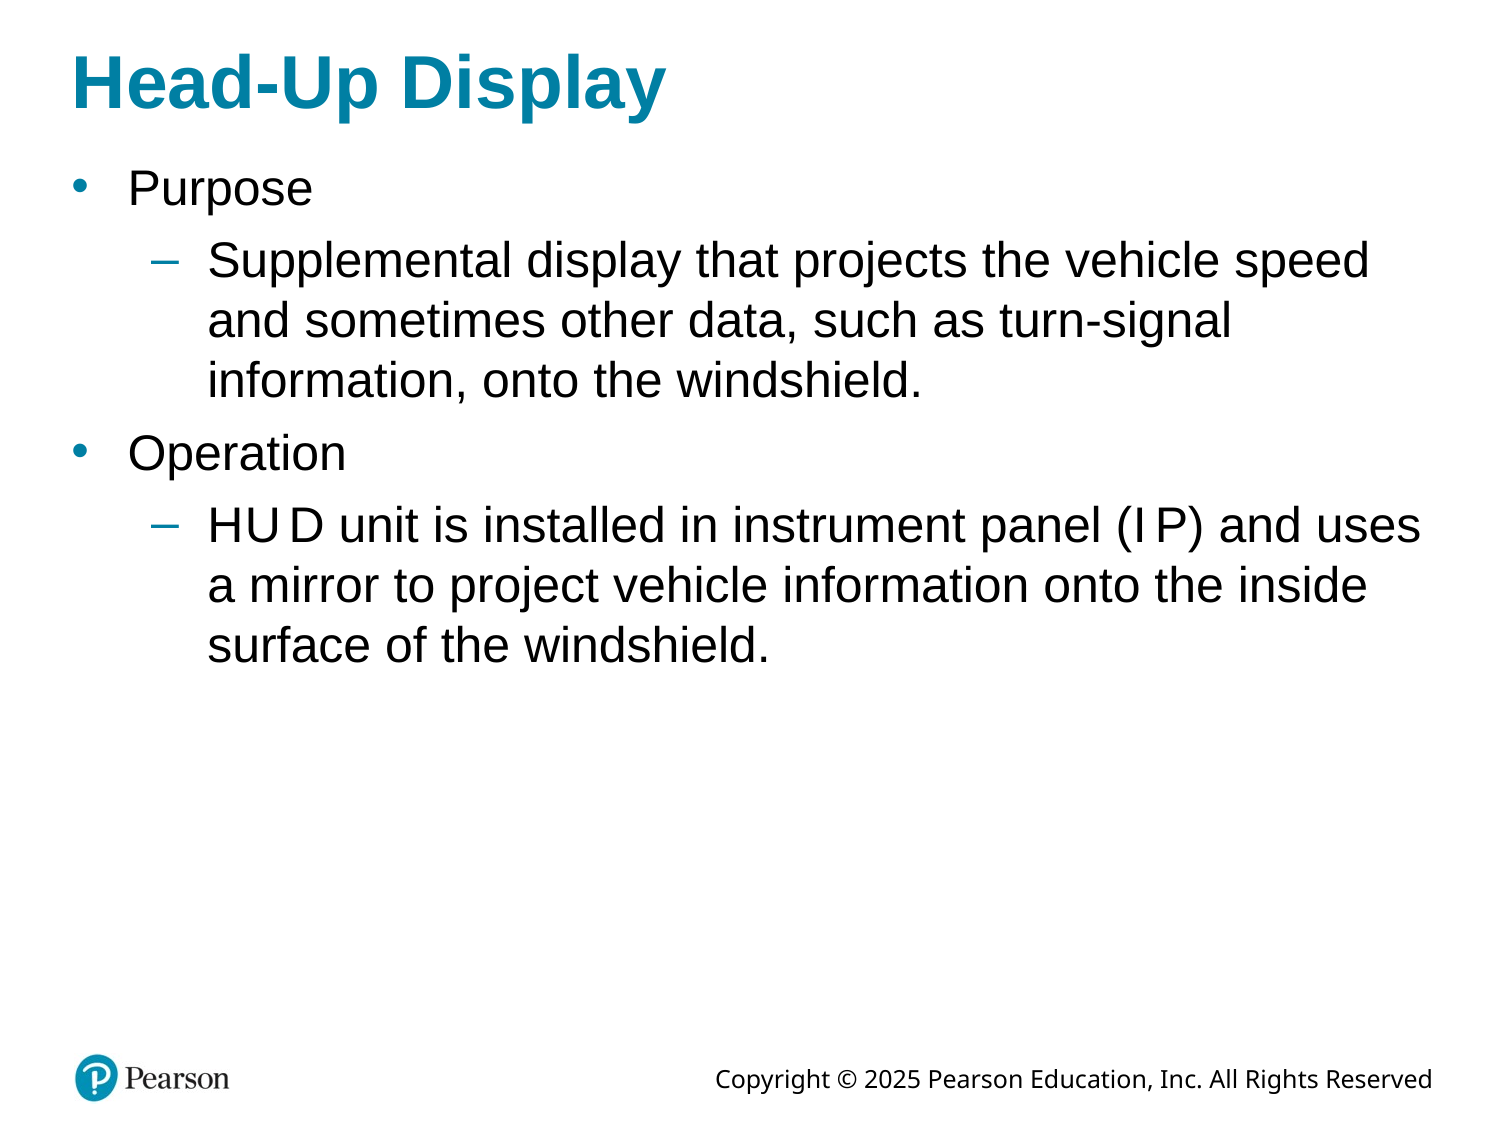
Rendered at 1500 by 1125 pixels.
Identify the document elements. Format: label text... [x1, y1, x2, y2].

picture [74, 1053, 230, 1104]
title Head-Up Display [71, 0, 1436, 92]
list Purpose Supplemental display that projects the vehicle speed and sometimes other data, such as turn-signal information, onto the windshield. Operation H U D unit is installed in instrument panel (I P) and uses a mirror to project vehicle information onto the inside surface of the windshield. [71, 92, 1436, 736]
